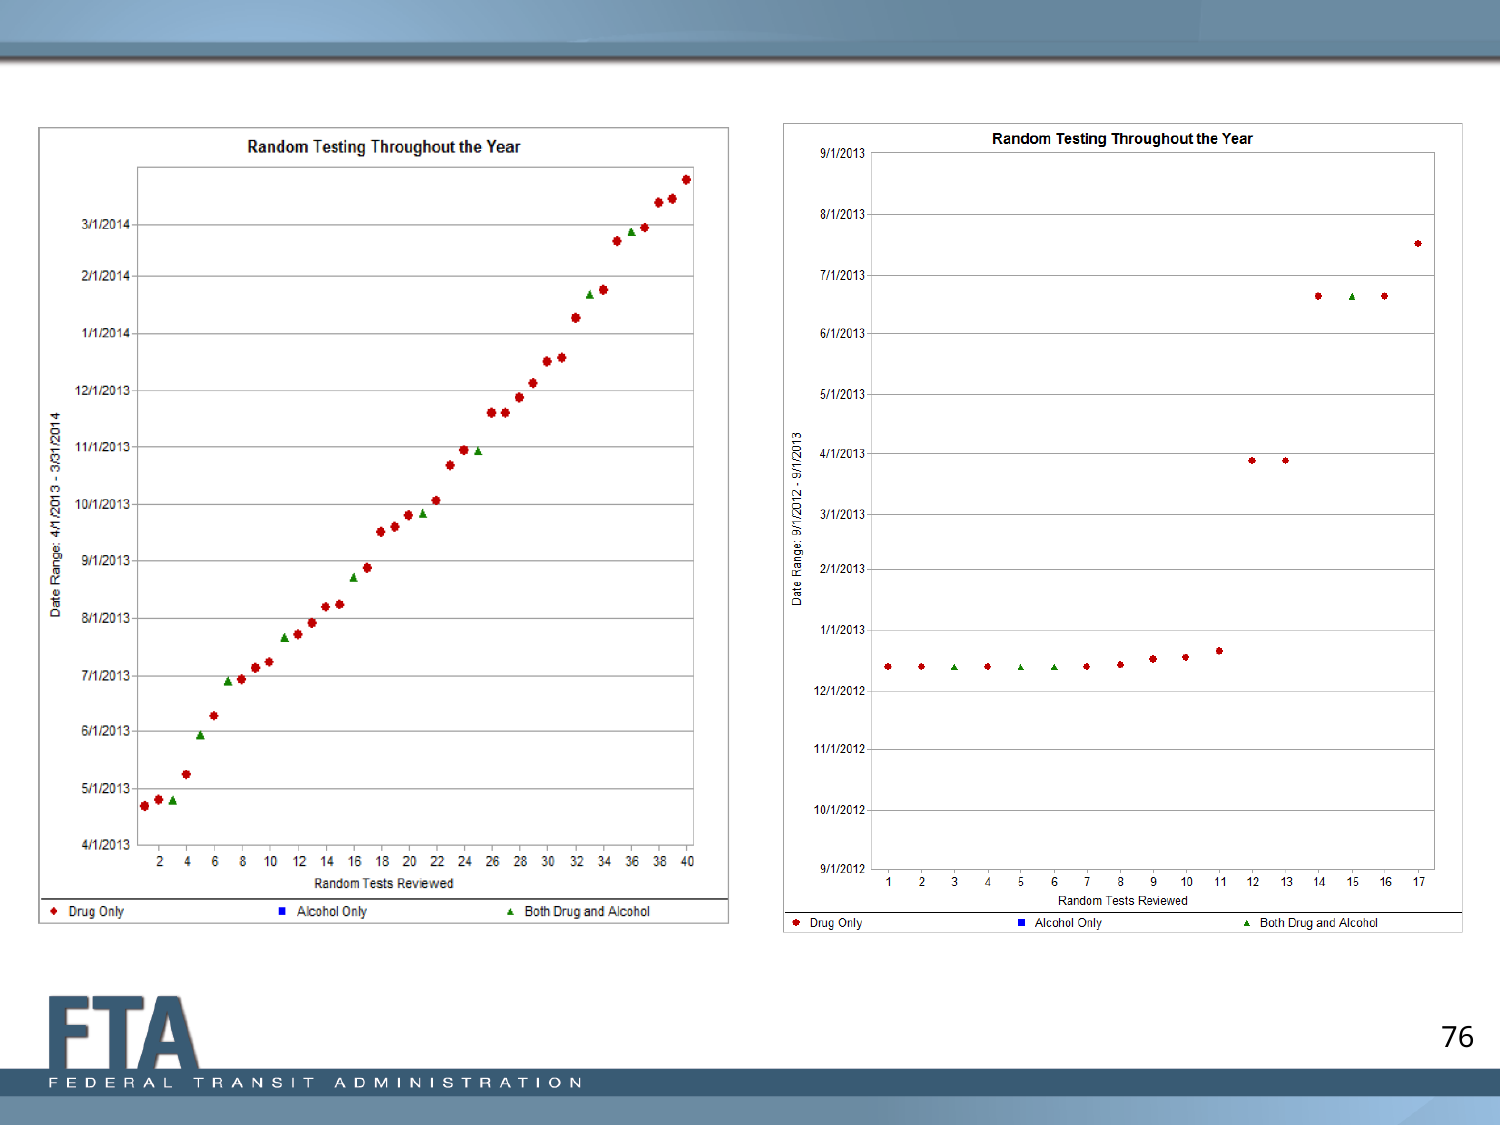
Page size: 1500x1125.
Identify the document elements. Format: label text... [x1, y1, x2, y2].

picture [0, 992, 1500, 1125]
picture [0, 0, 1500, 75]
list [783, 122, 1463, 934]
slide_number 76 [1426, 1010, 1500, 1125]
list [26, 120, 741, 934]
